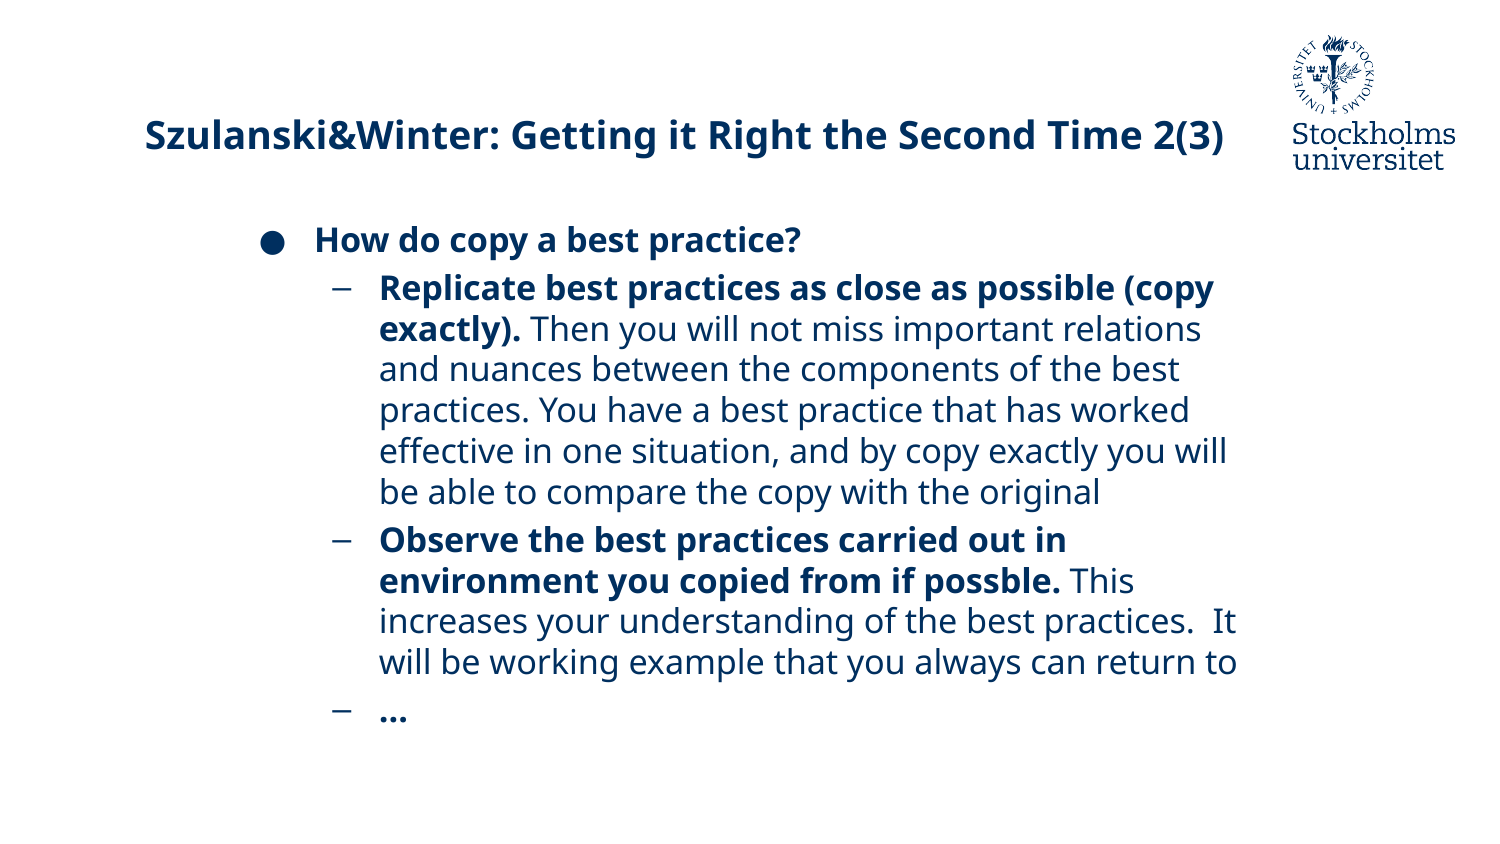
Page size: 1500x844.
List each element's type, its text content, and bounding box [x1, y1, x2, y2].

picture [1293, 35, 1455, 170]
title Szulanski&Winter: Getting it Right the Second Time 2(3) [129, 102, 1254, 201]
list How do copy a best practice? Replicate best practices as close as possible (copy exactly). Then you will not miss important relations and nuances between the components of the best practices. You have a best practice that has worked effective in one situation, and by copy exactly you will be able to compare the copy with the original Observe the best practices carried out in environment you copied from if possble. This increases your understanding of the best practices. It will be working example that you always can return to … [243, 196, 1257, 768]
